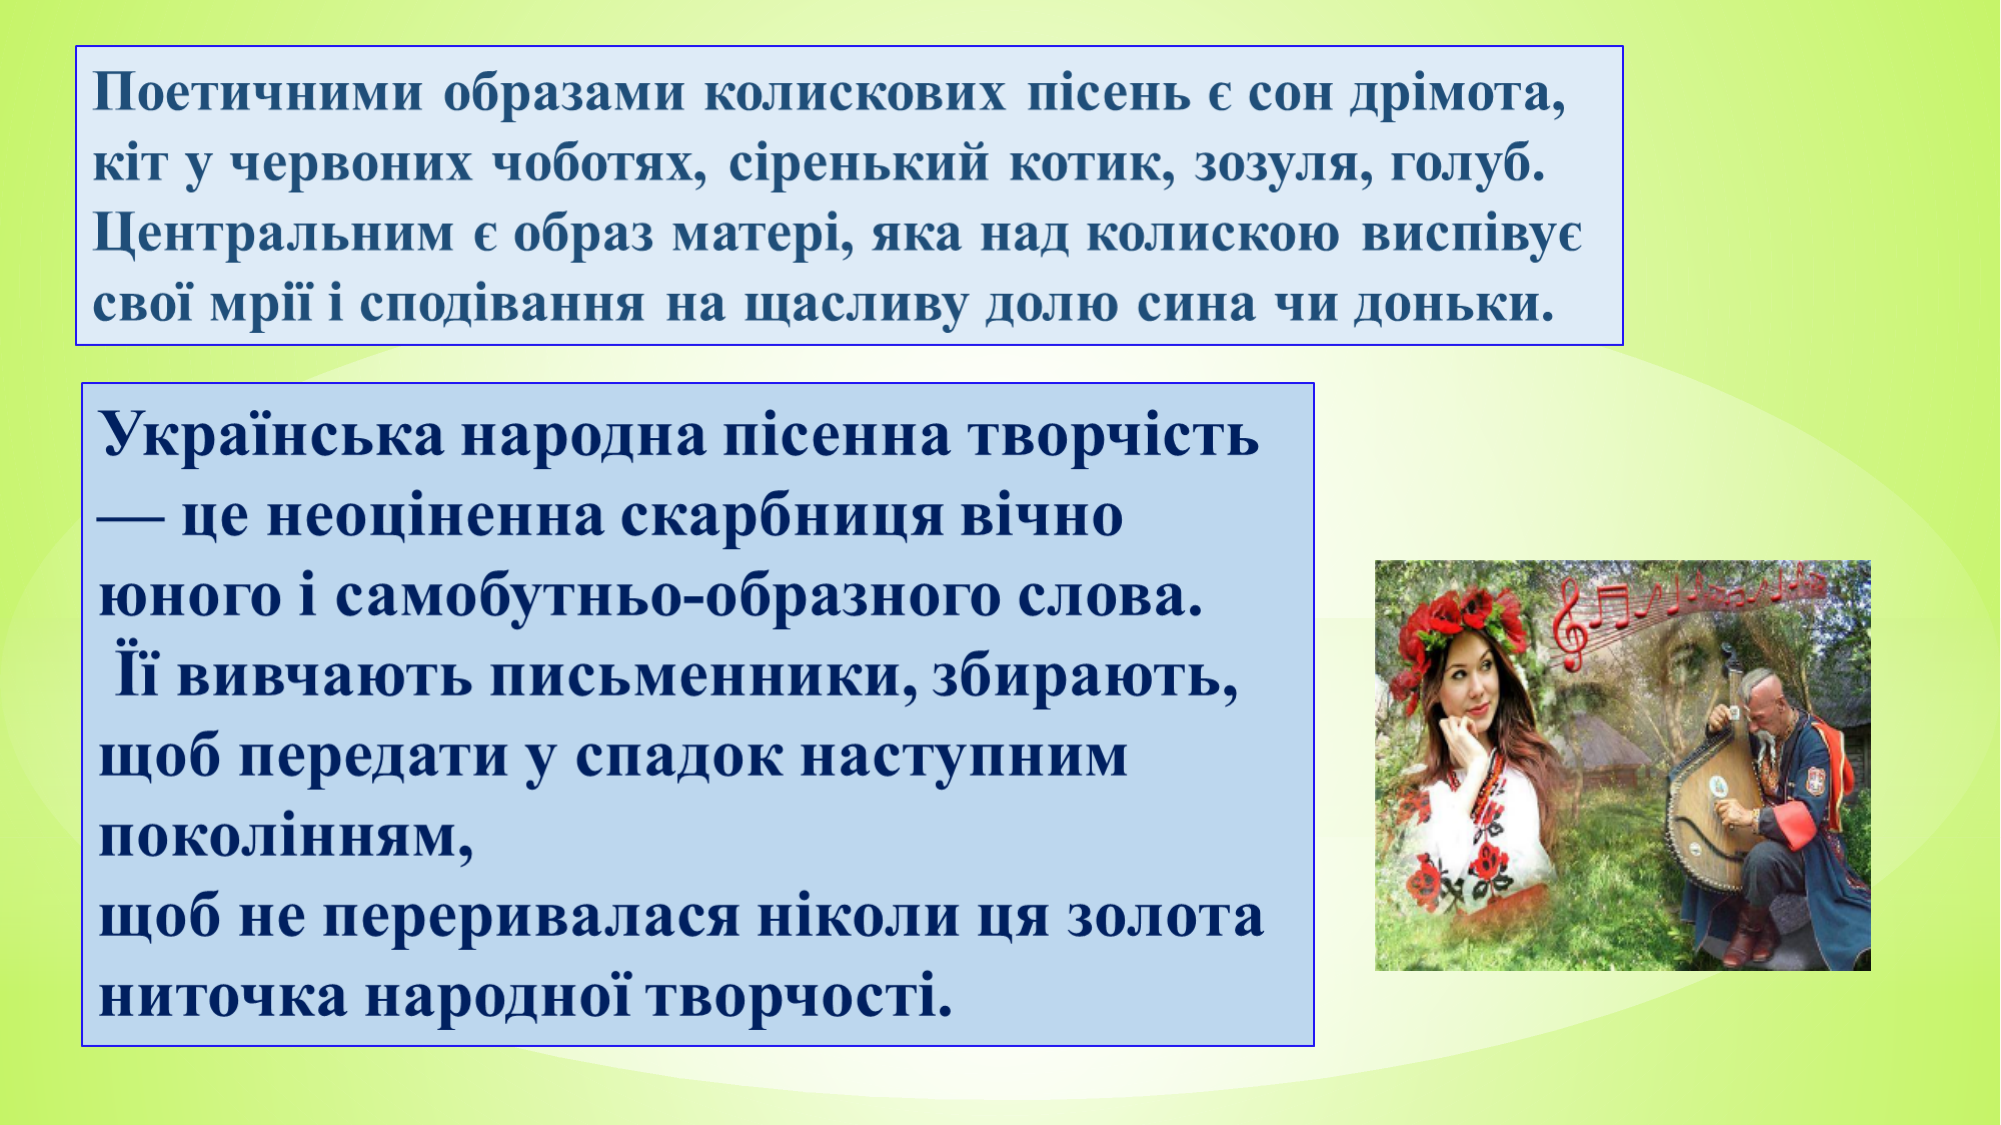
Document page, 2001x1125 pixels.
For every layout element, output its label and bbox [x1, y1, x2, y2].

picture [55, 36, 1624, 1071]
picture [1375, 560, 1872, 971]
